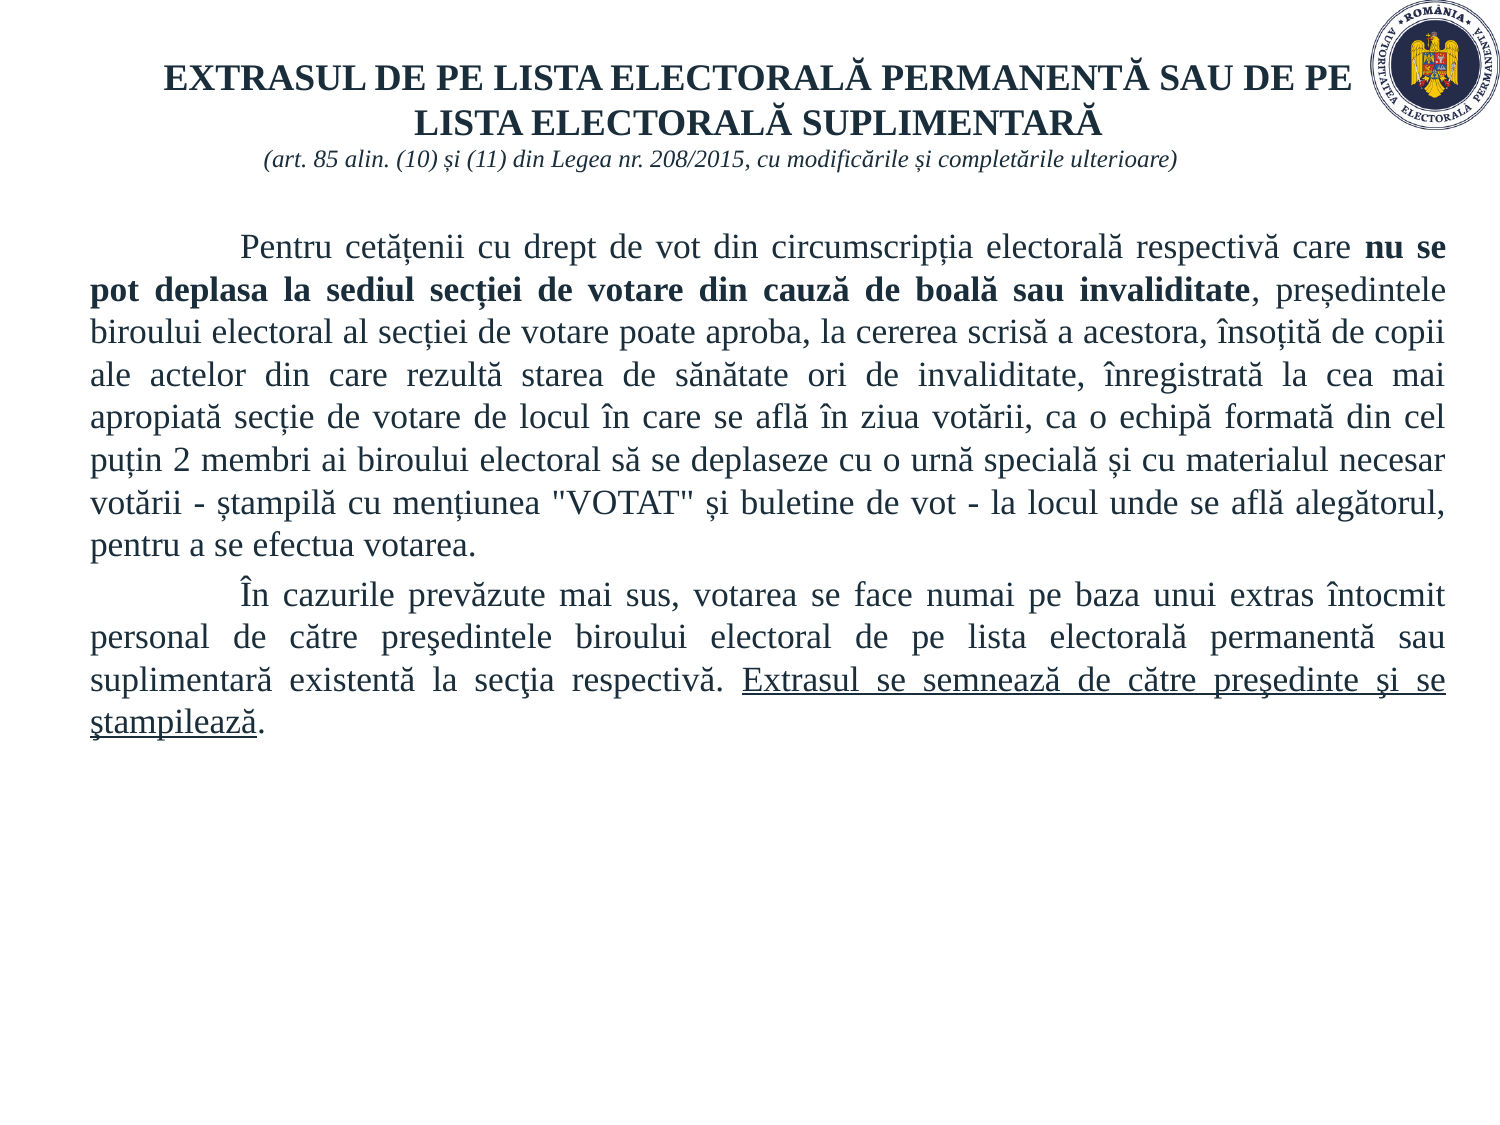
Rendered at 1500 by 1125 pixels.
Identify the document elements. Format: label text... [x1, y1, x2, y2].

text_box Pentru cetățenii cu drept de vot din circumscripția electorală respectivă care nu se pot deplasa la sediul secției de votare din cauză de boală sau invaliditate, președintele biroului electoral al secției de votare poate aproba, la cererea scrisă a acestora, însoțită de copii ale actelor din care rezultă starea de sănătate ori de invaliditate, înregistrată la cea mai apropiată secție de votare de locul în care se află în ziua votării, ca o echipă formată din cel puțin 2 membri ai biroului electoral să se deplaseze cu o urnă specială și cu materialul necesar votării - ștampilă cu mențiunea "VOTAT" și buletine de vot - la locul unde se află alegătorul, pentru a se efectua votarea. În cazurile prevăzute mai sus, votarea se face numai pe baza unui extras întocmit personal de către preşedintele biroului electoral de pe lista electorală permanentă sau suplimentară existentă la secţia respectivă. Extrasul se semnează de către preşedinte şi se ştampilează. [0, 216, 1462, 798]
text_box EXTRASUL DE PE LISTA ELECTORALĂ PERMANENTĂ SAU DE PE LISTA ELECTORALĂ SUPLIMENTARĂ (art. 85 alin. (10) și (11) din Legea nr. 208/2015, cu modificările și completările ulterioare) [51, 44, 1391, 180]
picture [1370, 0, 1500, 130]
